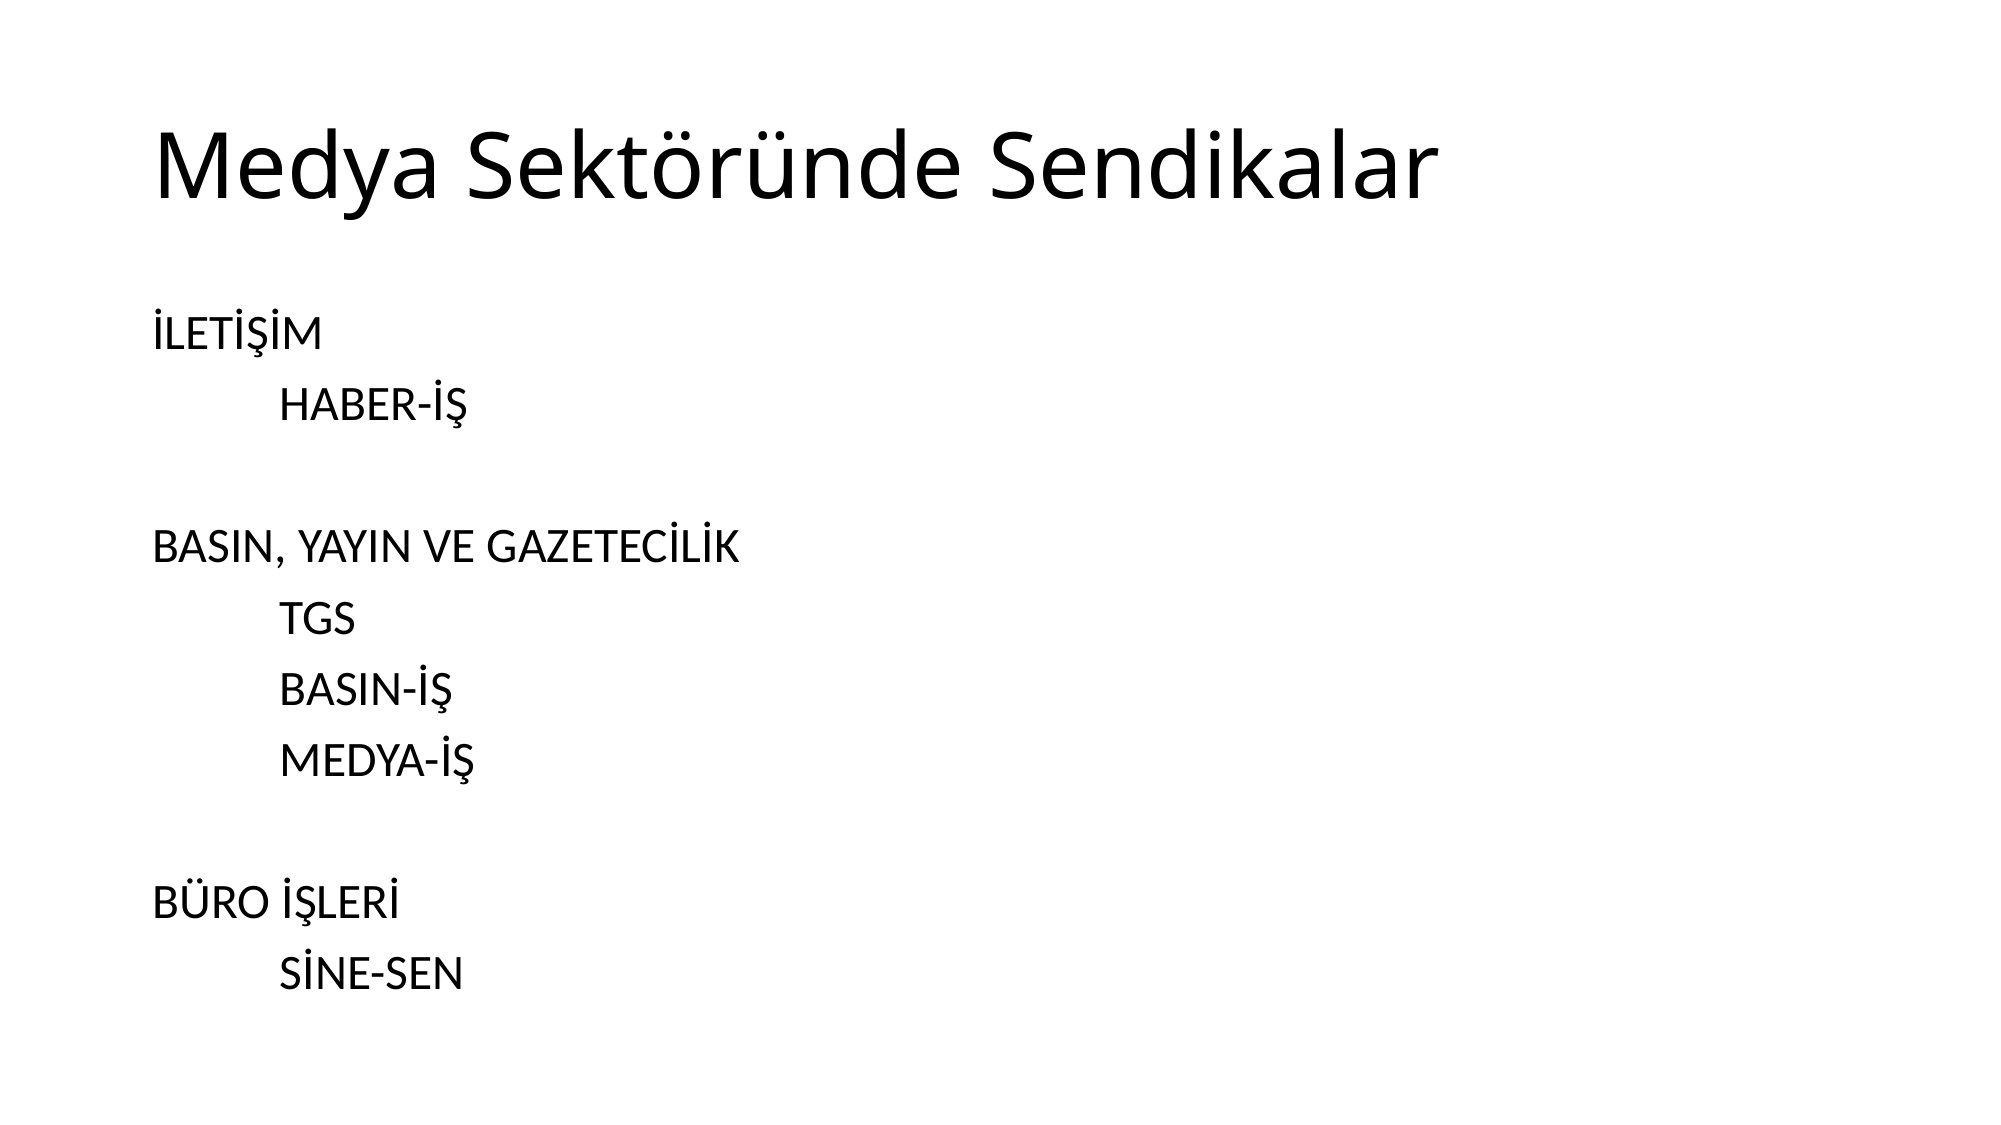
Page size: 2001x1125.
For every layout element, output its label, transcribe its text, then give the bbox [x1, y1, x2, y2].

title Medya Sektöründe Sendikalar [137, 59, 1863, 278]
list İLETİŞİM HABER-İŞ BASIN, YAYIN VE GAZETECİLİK TGS BASIN-İŞ MEDYA-İŞ BÜRO İŞLERİ SİNE-SEN [137, 299, 1863, 1014]
